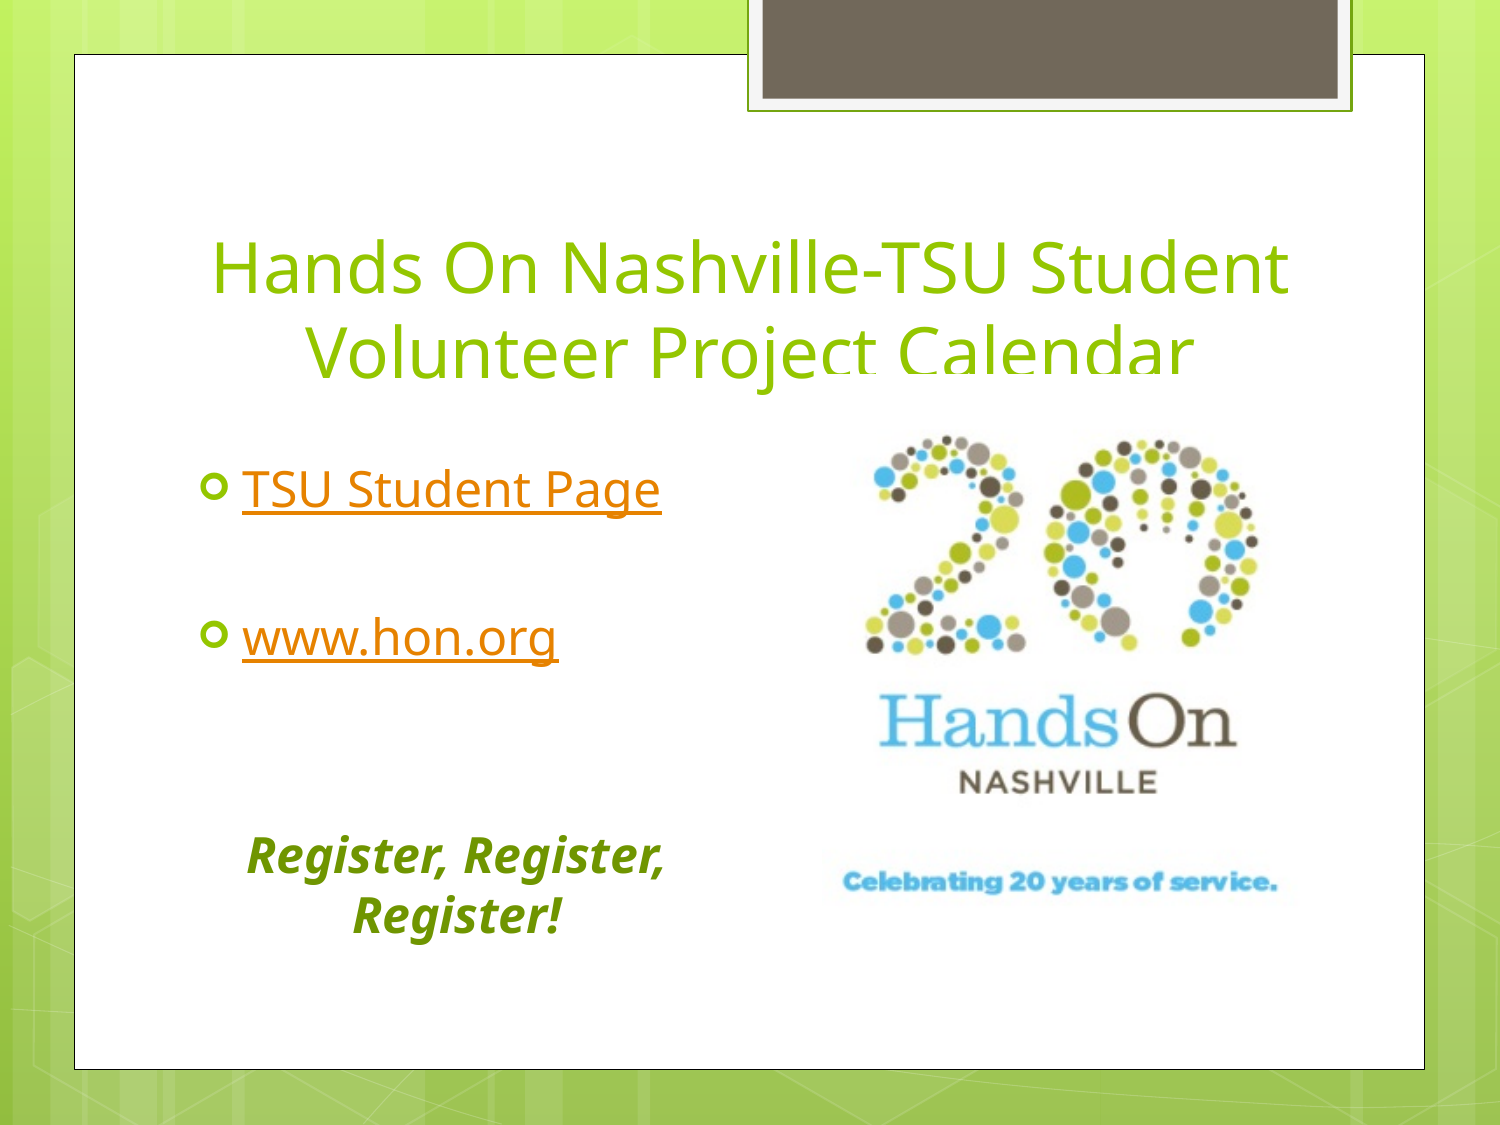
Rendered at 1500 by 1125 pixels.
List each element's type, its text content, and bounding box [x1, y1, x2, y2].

title Hands On Nashville-TSU Student Volunteer Project Calendar [174, 212, 1328, 400]
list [822, 374, 1303, 913]
list TSU Student Page www.hon.org Register, Register, Register! [171, 379, 732, 953]
